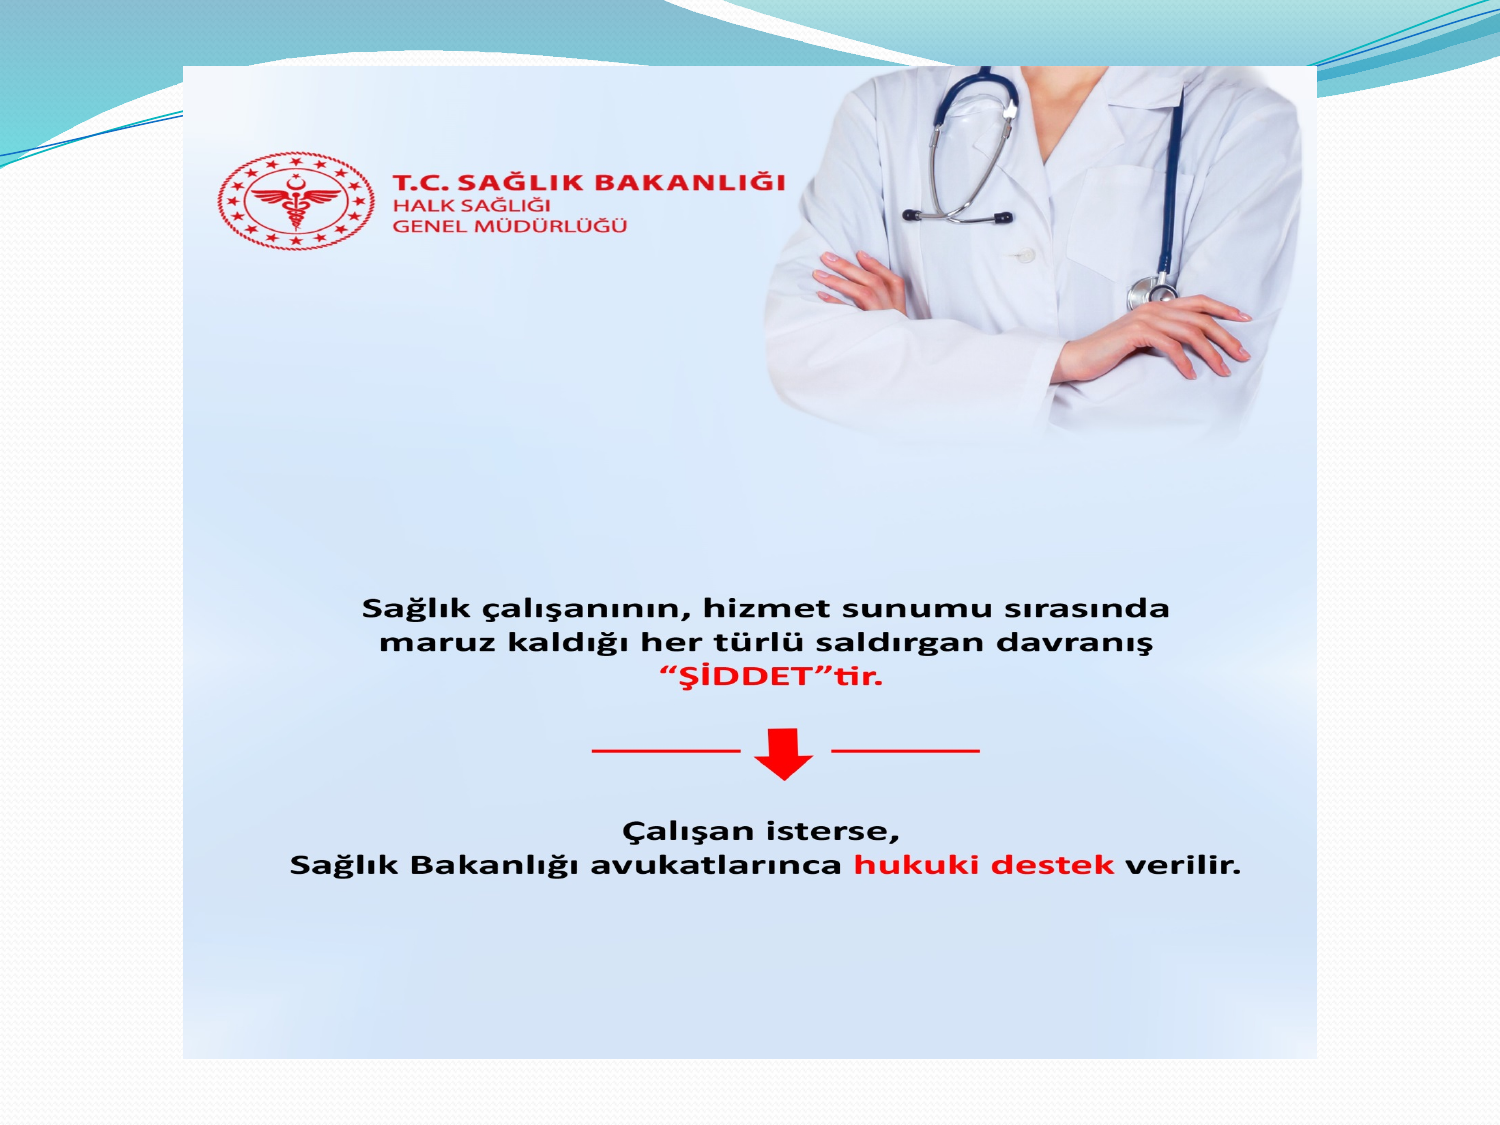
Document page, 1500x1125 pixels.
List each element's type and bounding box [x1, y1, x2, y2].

picture [182, 66, 1318, 1059]
